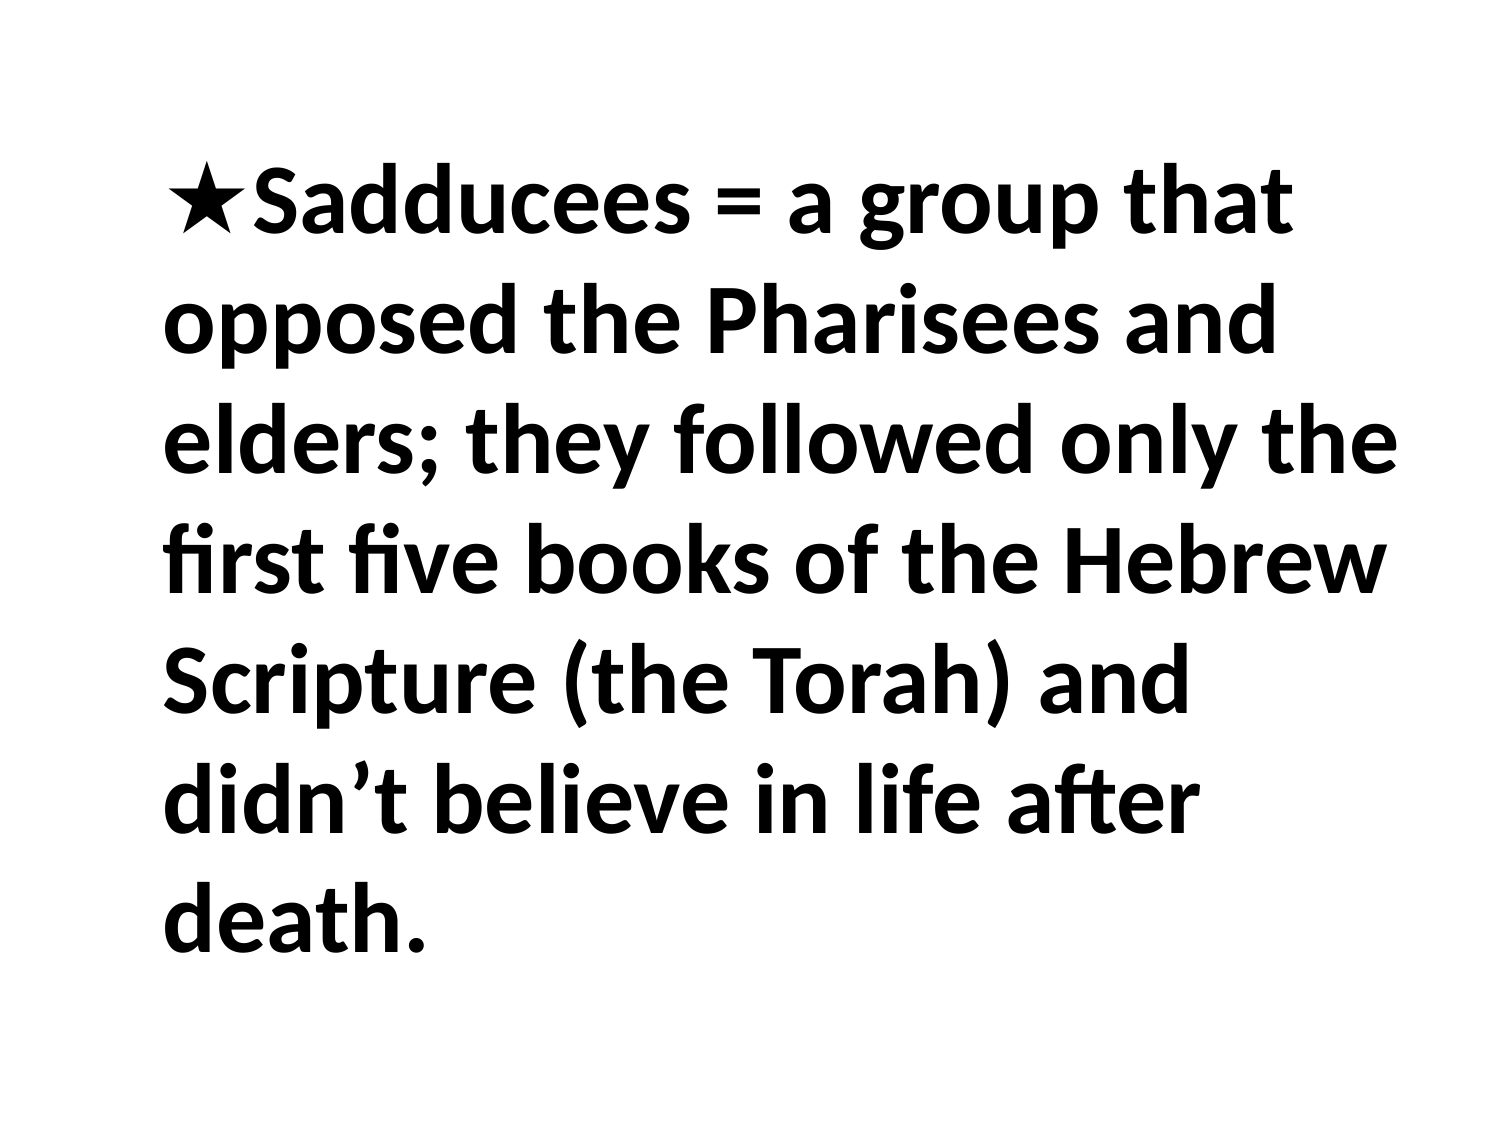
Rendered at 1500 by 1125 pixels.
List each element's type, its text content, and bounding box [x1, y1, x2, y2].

text_box ★Sadducees = a group that opposed the Pharisees and elders; they followed only the first five books of the Hebrew Scripture (the Torah) and didn’t believe in life after death. [148, 125, 1431, 981]
